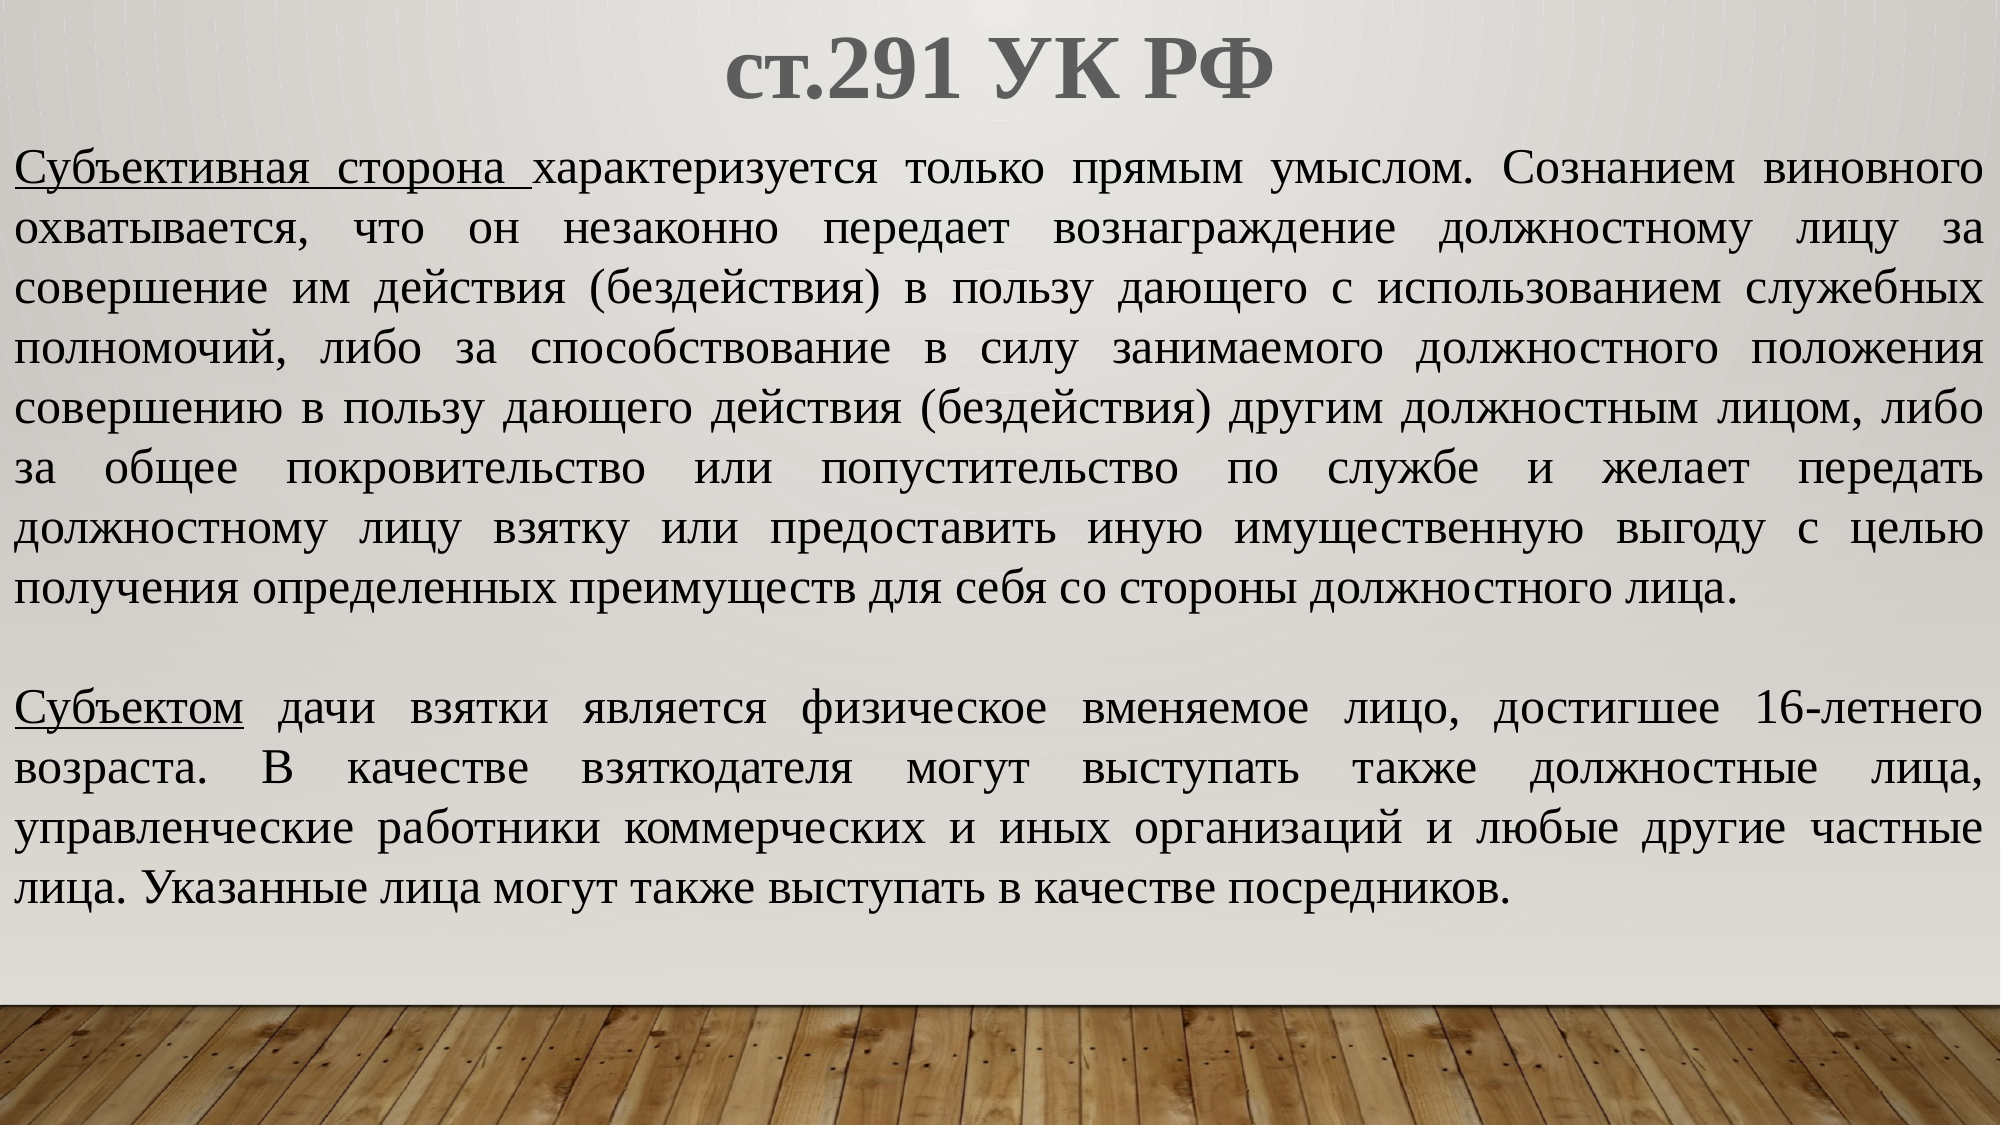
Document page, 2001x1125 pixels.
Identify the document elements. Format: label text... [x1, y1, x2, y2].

text_box ст.291 УК РФ [112, 0, 1889, 125]
text_box Субъективная сторона характеризуется только прямым умыслом. Сознанием виновного охватывается, что он незаконно передает вознаграждение должностному лицу за совершение им действия (бездействия) в пользу дающего с использованием служебных полномочий, либо за способствование в силу занимаемого должностного положения совершению в пользу дающего действия (бездействия) другим должностным лицом, либо за общее покровительство или попустительство по службе и желает передать должностному лицу взятку или предоставить иную имущественную выгоду с целью получения определенных преимуществ для себя со стороны должностного лица. Субъектом дачи взятки является физическое вменяемое лицо, достигшее 16-летнего возраста. В качестве взяткодателя могут выступать также должностные лица, управленческие работники коммерческих и иных организаций и любые другие частные лица. Указанные лица могут также выступать в качестве посредников. [0, 126, 2000, 966]
picture [0, 1005, 2000, 1125]
